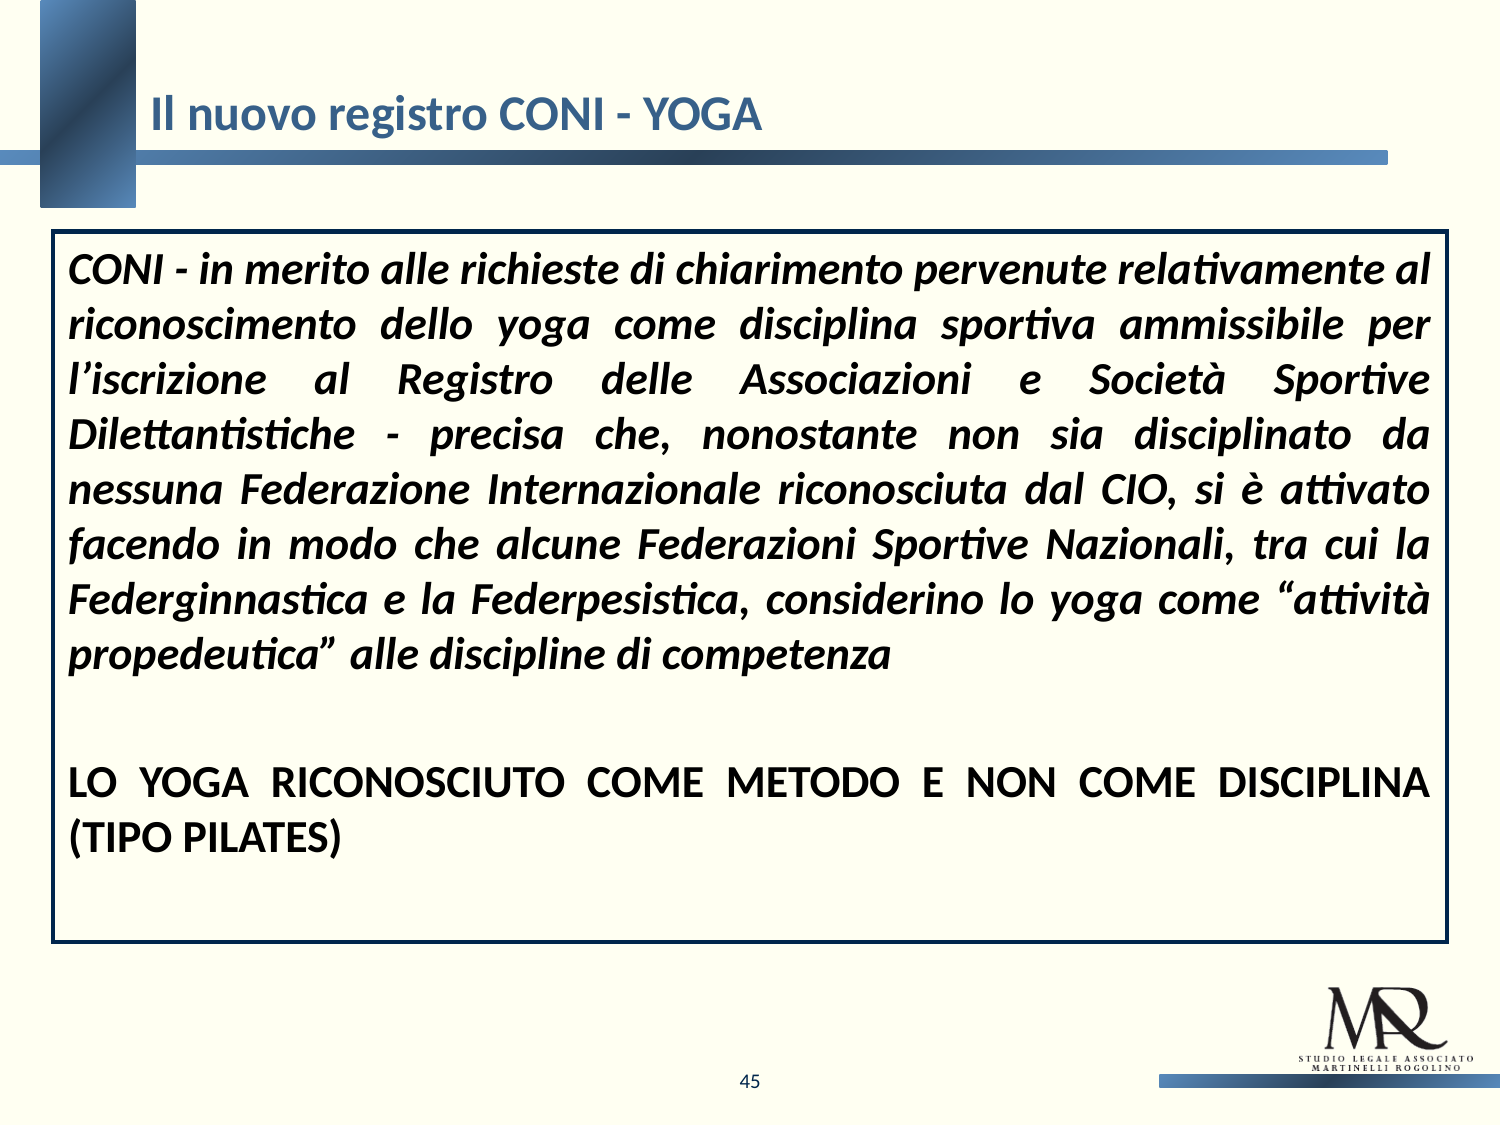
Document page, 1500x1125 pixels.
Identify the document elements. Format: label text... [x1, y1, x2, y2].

text_box 45 [512, 1024, 988, 1100]
picture [1299, 987, 1473, 1071]
list CONI - in merito alle richieste di chiarimento pervenute relativamente al riconoscimento dello yoga come disciplina sportiva ammissibile per l’iscrizione al Registro delle Associazioni e Società Sportive Dilettantistiche - precisa che, nonostante non sia disciplinato da nessuna Federazione Internazionale riconosciuta dal CIO, si è attivato facendo in modo che alcune Federazioni Sportive Nazionali, tra cui la Federginnastica e la Federpesistica, considerino lo yoga come “attività propedeutica” alle discipline di competenza LO YOGA RICONOSCIUTO COME METODO E NON COME DISCIPLINA (TIPO PILATES) [51, 229, 1449, 944]
text_box Il nuovo registro CONI - YOGA [135, 73, 1081, 148]
